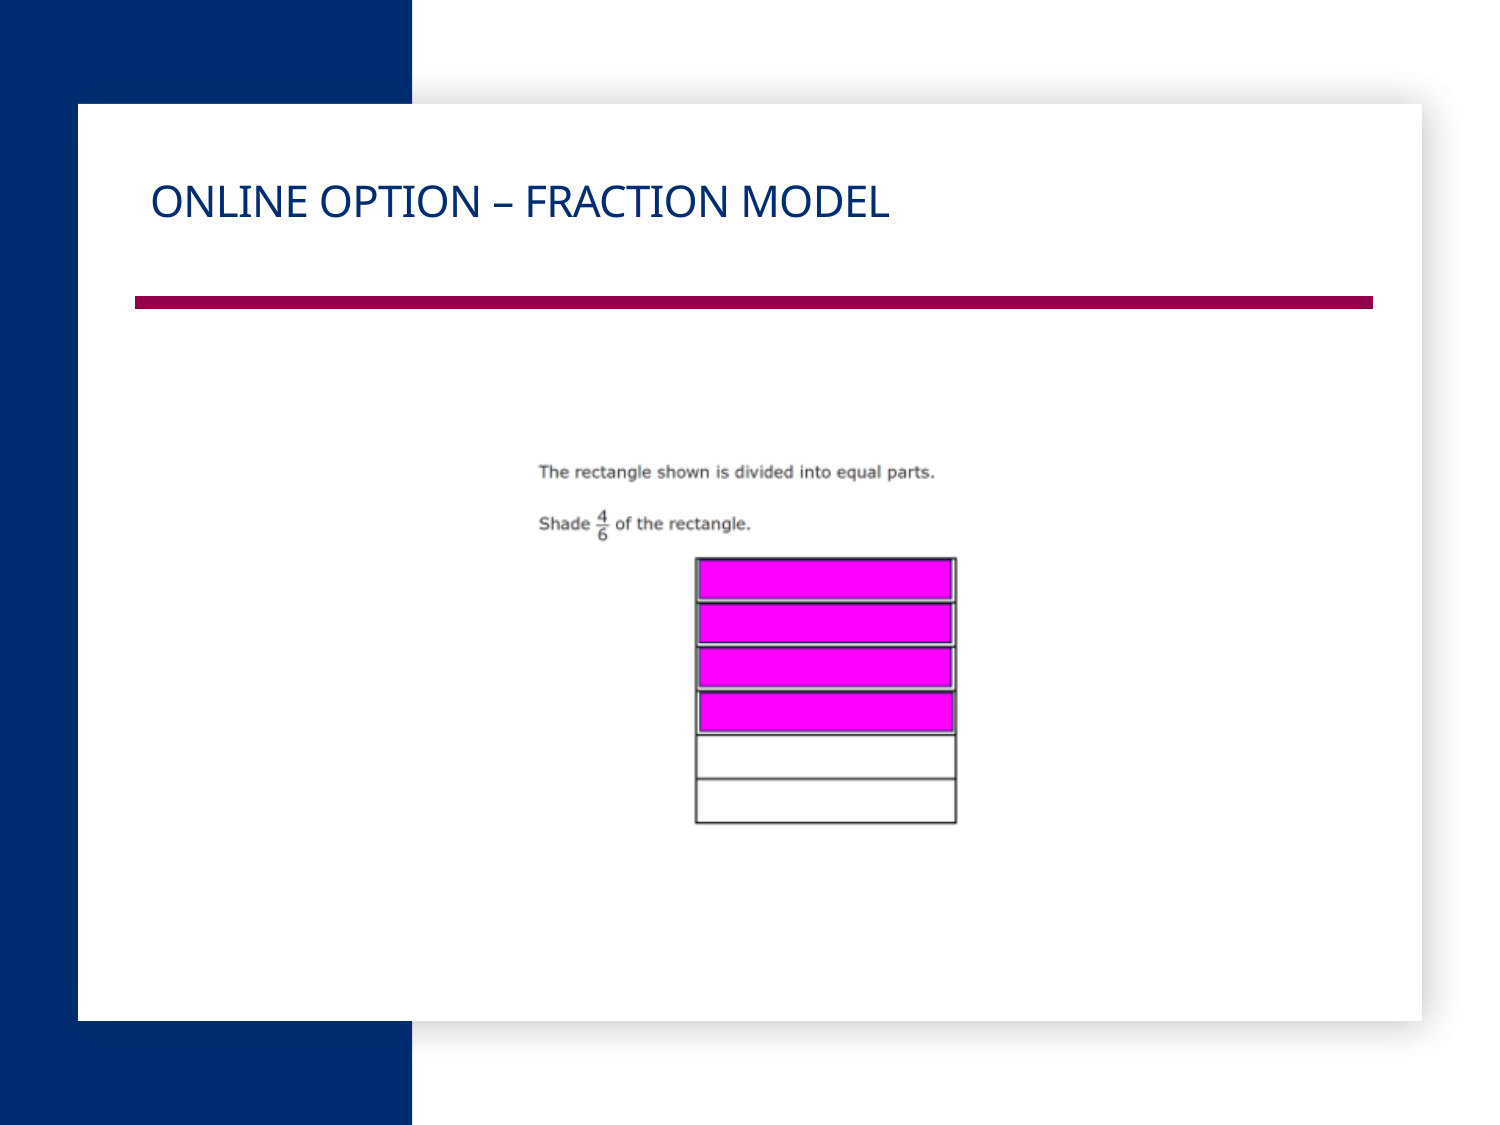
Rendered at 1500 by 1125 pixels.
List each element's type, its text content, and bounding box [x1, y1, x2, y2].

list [521, 453, 987, 855]
title Online option – fraction model [135, 154, 1373, 251]
